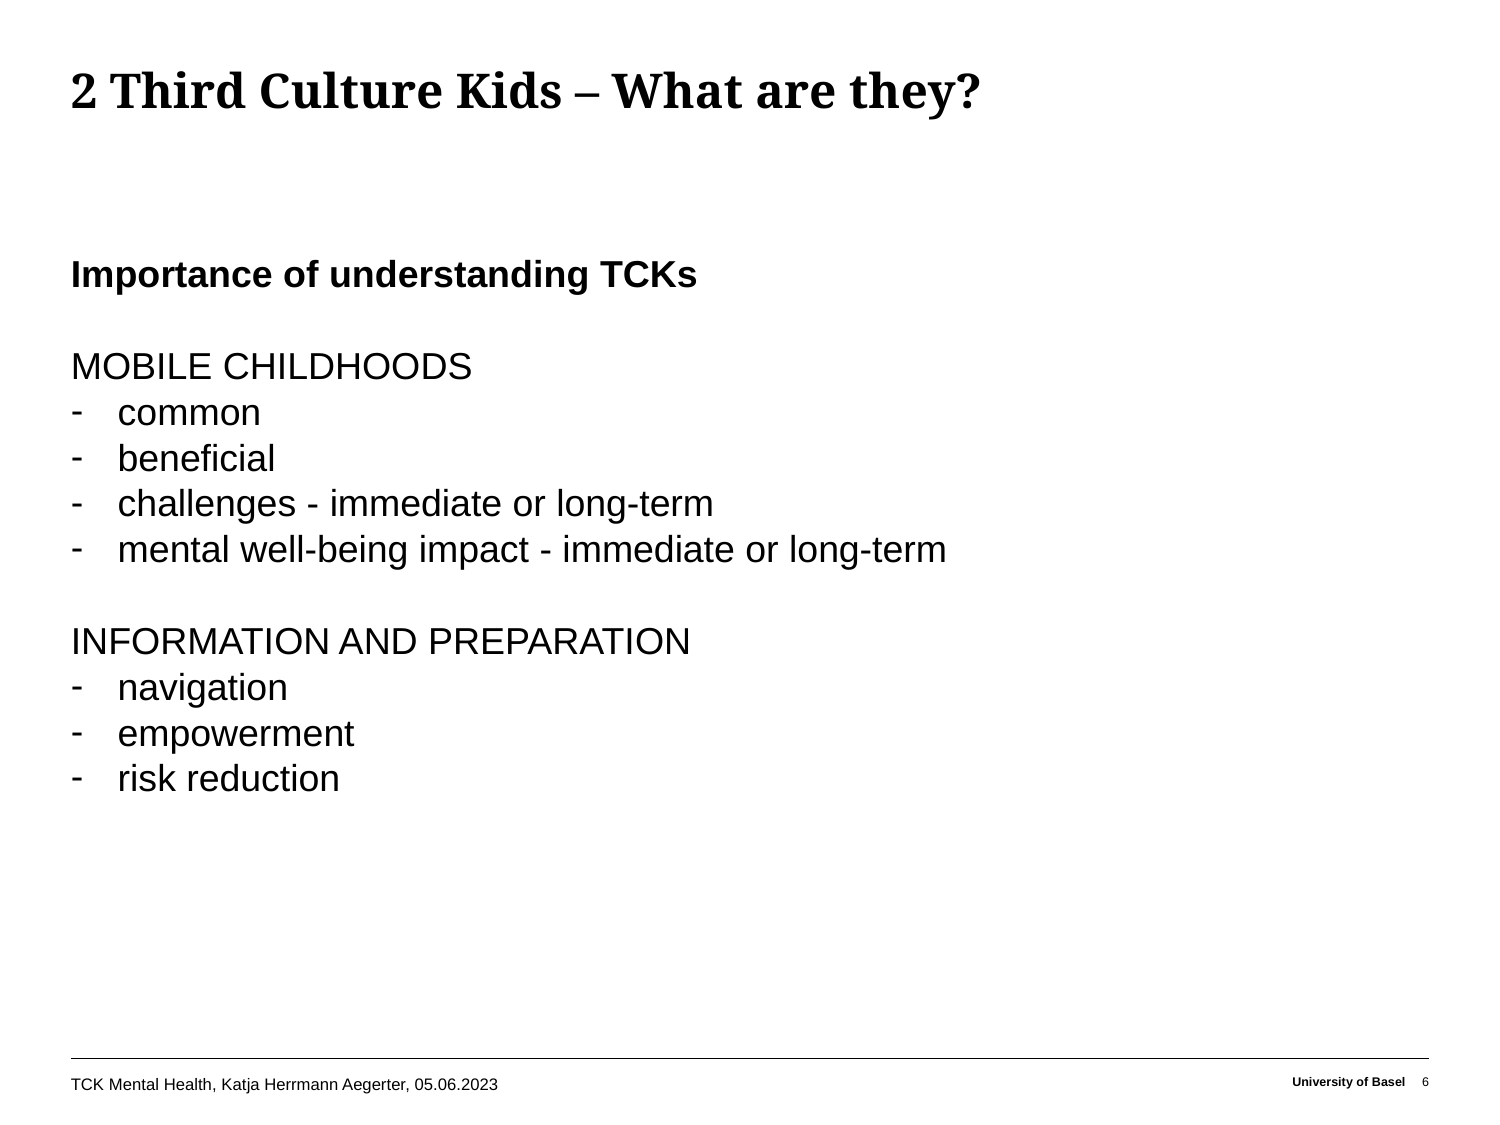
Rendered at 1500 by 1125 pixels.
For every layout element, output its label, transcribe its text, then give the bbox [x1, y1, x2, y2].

footer University of Basel [1092, 1070, 1405, 1100]
title 2 Third Culture Kids – What are they? [70, 66, 1430, 191]
slide_number 6 [1405, 1070, 1430, 1100]
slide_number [70, 1070, 585, 1083]
list Importance of understanding TCKs MOBILE CHILDHOODS common beneficial challenges - immediate or long-term mental well-being impact - immediate or long-term INFORMATION AND PREPARATION navigation empowerment risk reduction [70, 249, 1430, 1024]
